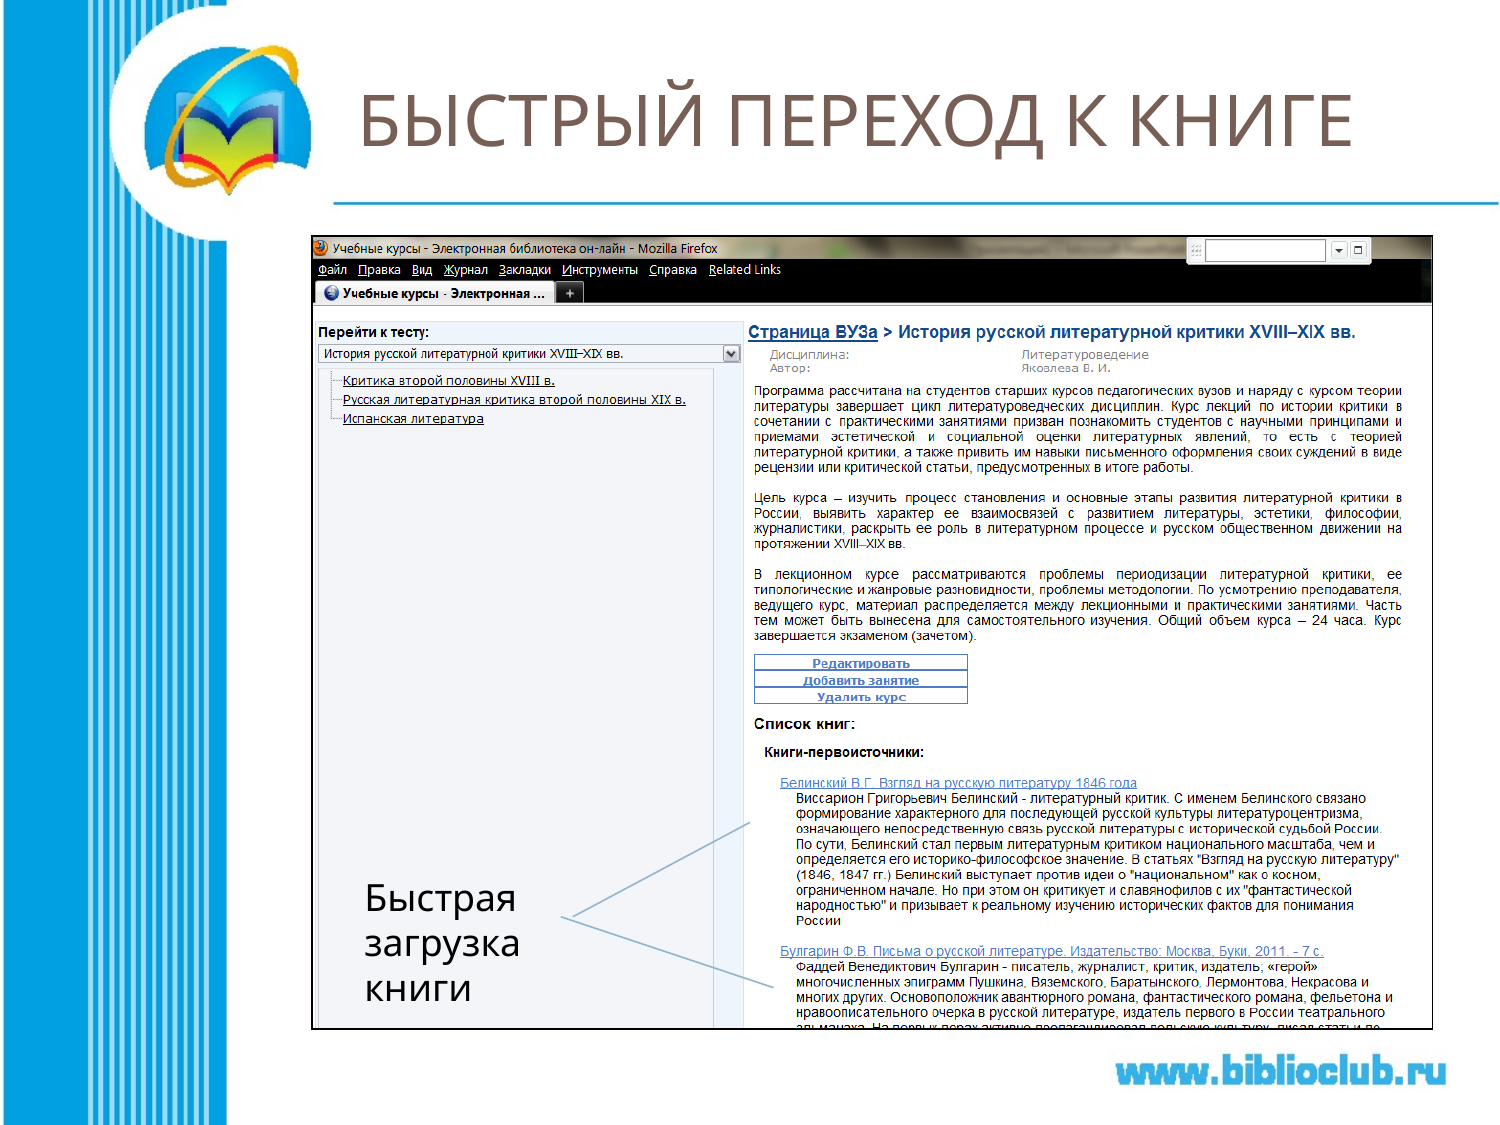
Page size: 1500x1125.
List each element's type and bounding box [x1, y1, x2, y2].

picture [98, 0, 103, 1125]
text_box [560, 916, 774, 988]
picture [109, 0, 1500, 1125]
picture [88, 0, 93, 1125]
picture [0, 0, 4, 1125]
text_box [572, 821, 751, 918]
